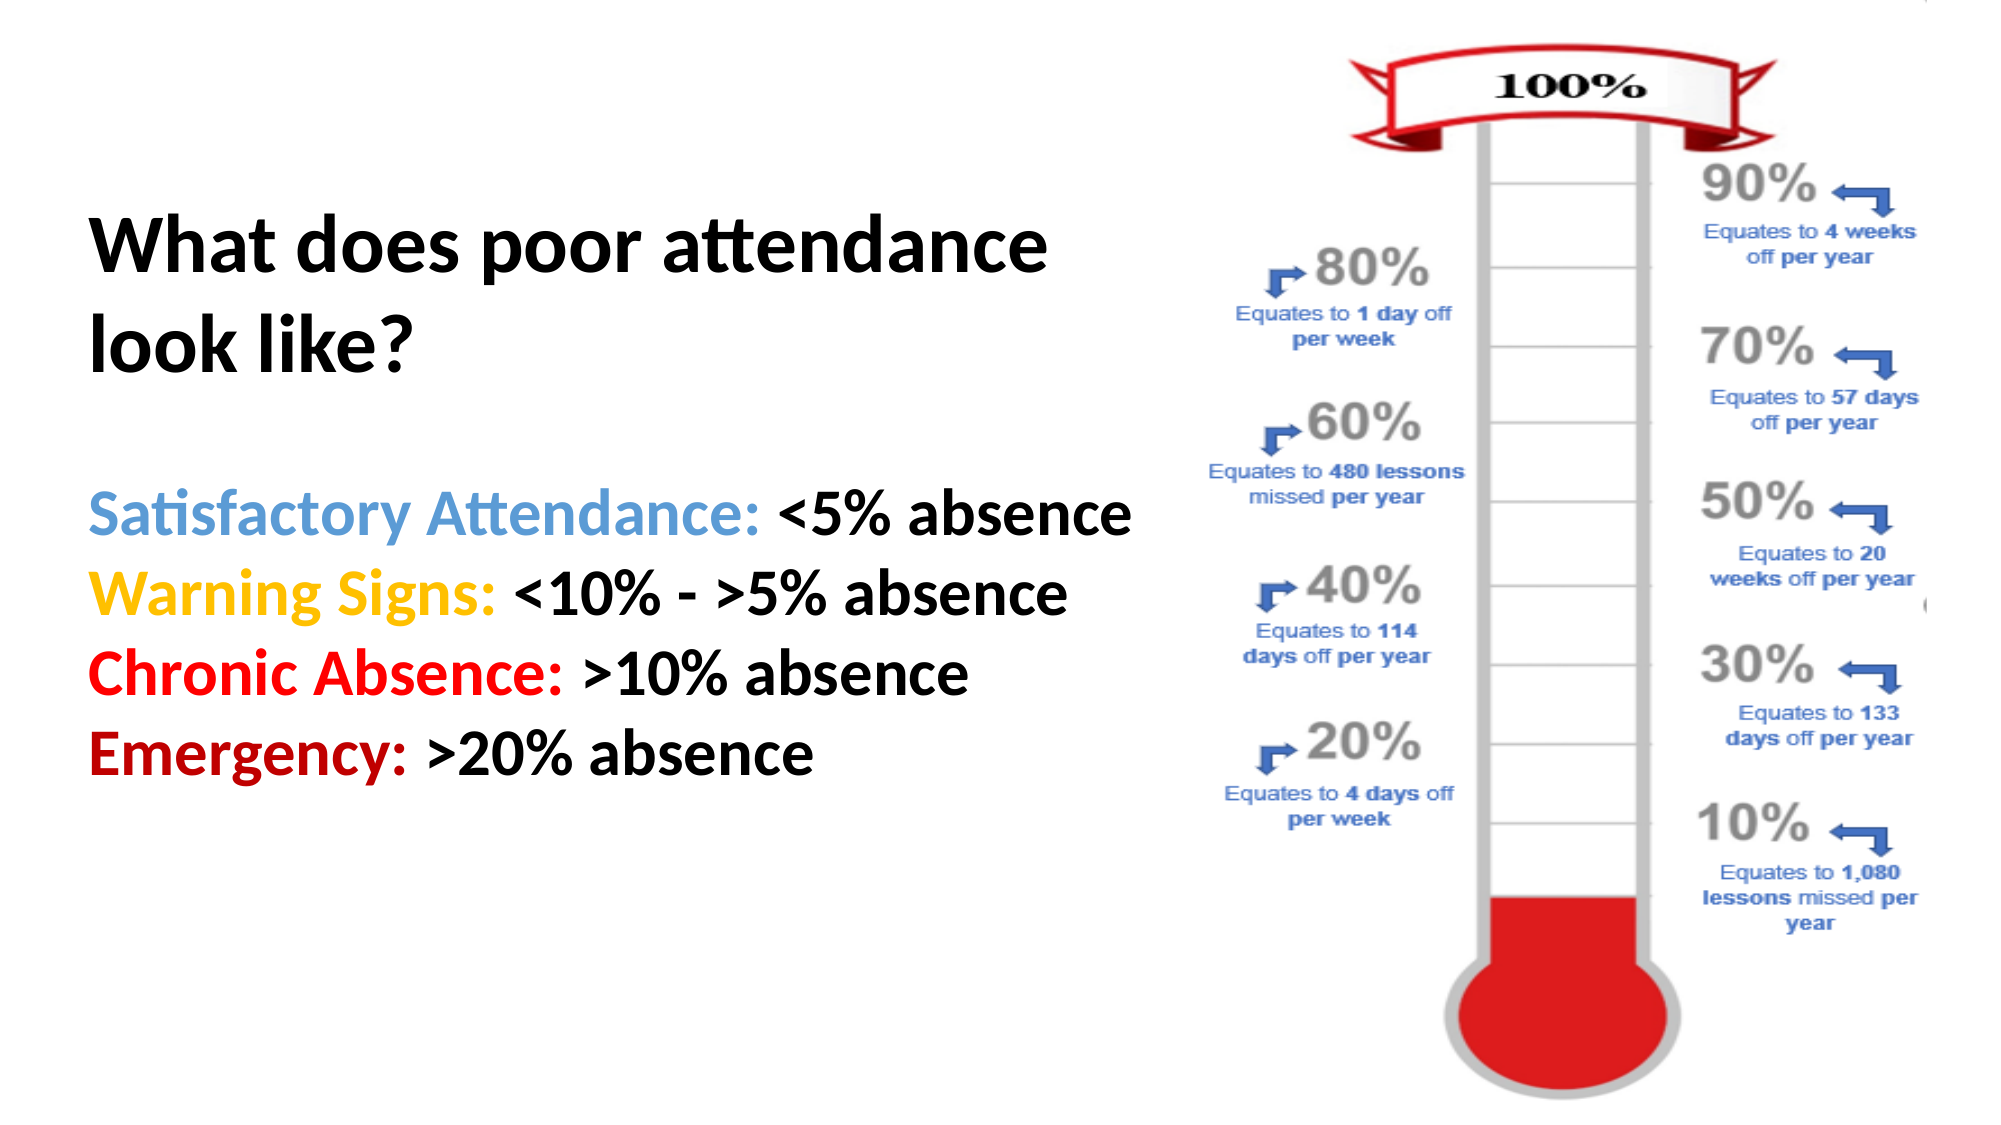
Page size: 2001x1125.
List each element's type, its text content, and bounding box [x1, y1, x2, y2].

picture [1196, 0, 1927, 1125]
text_box What does poor attendance look like? Satisfactory Attendance: <5% absence Warning Signs: <10% - >5% absence Chronic Absence: >10% absence Emergency: >20% absence [73, 181, 1165, 977]
